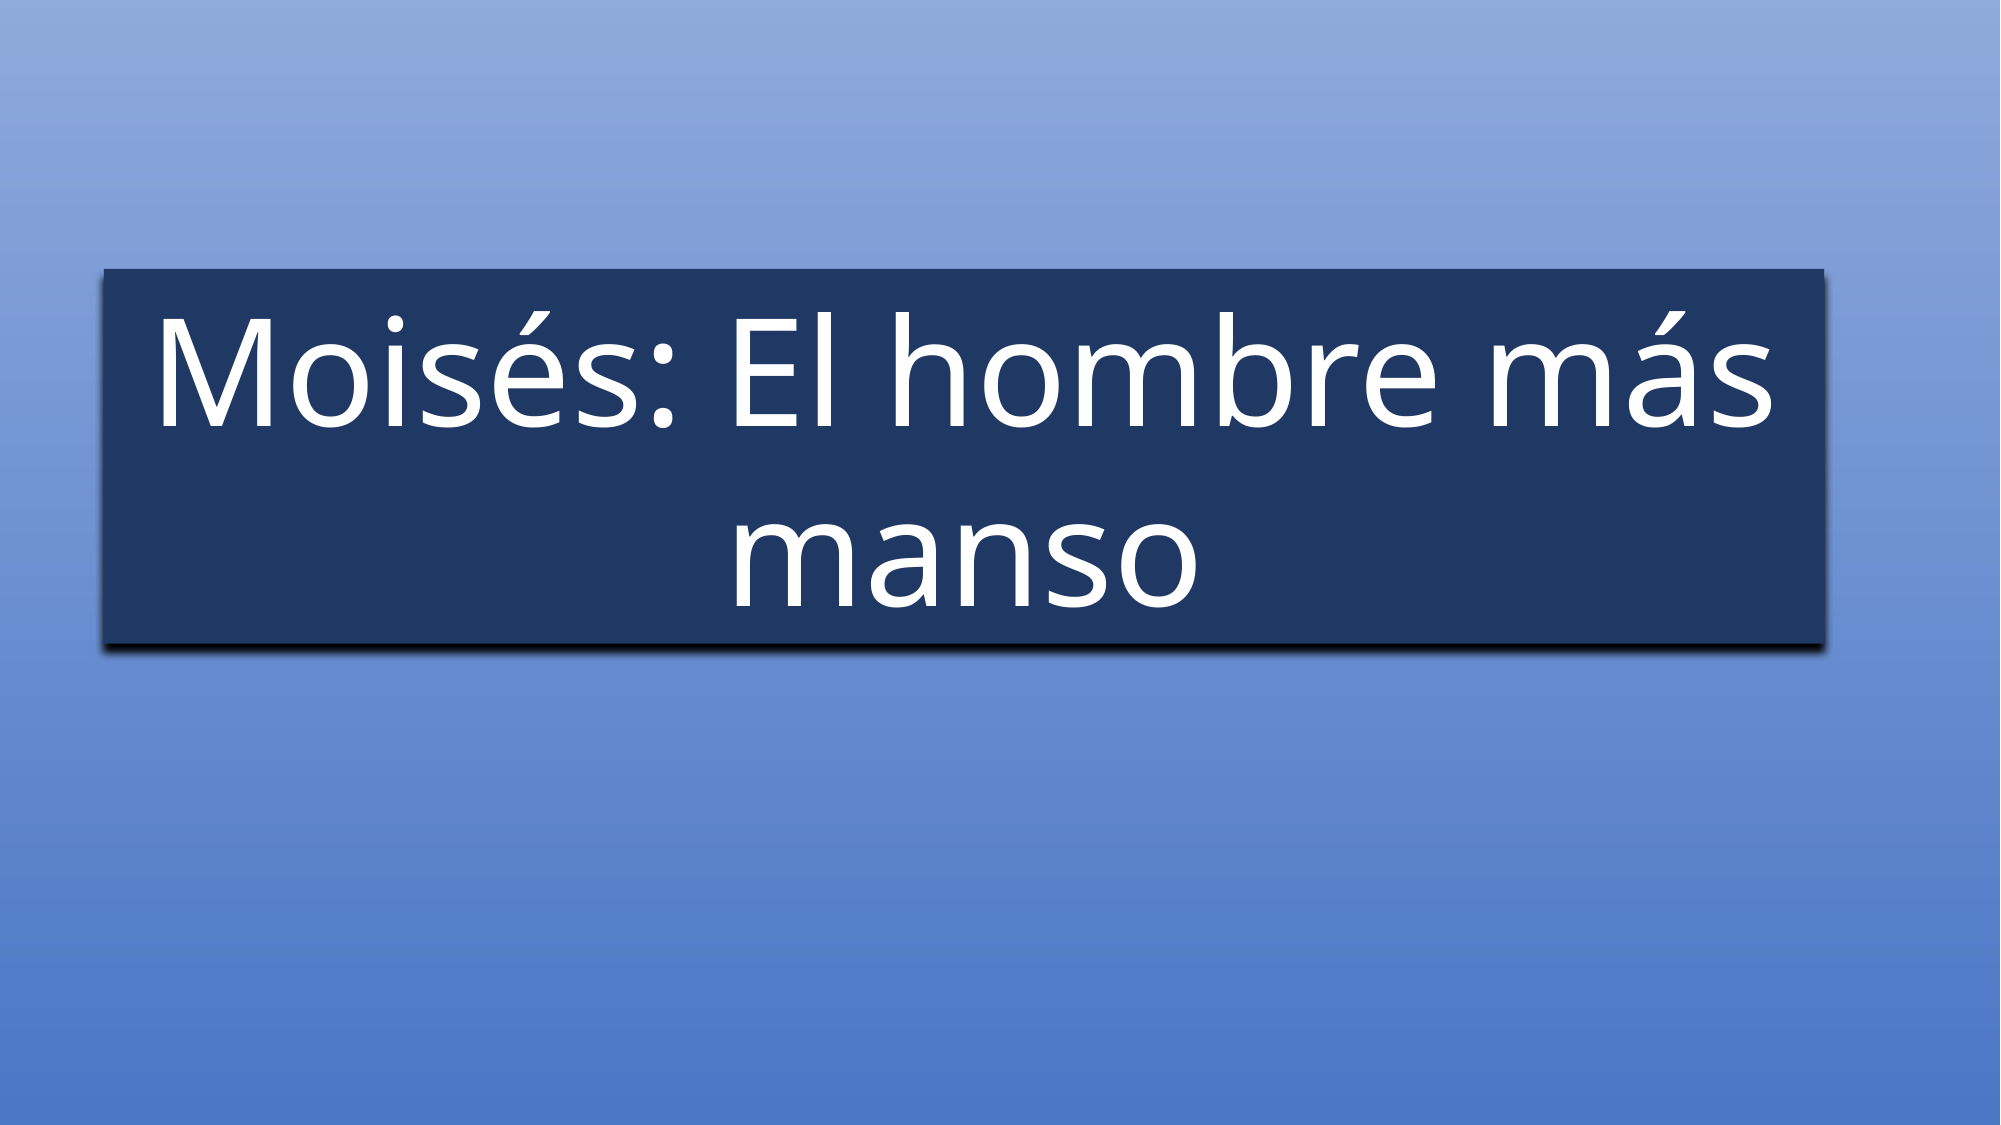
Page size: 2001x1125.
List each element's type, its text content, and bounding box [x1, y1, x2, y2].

text_box Moisés: El hombre más manso [103, 268, 1825, 644]
